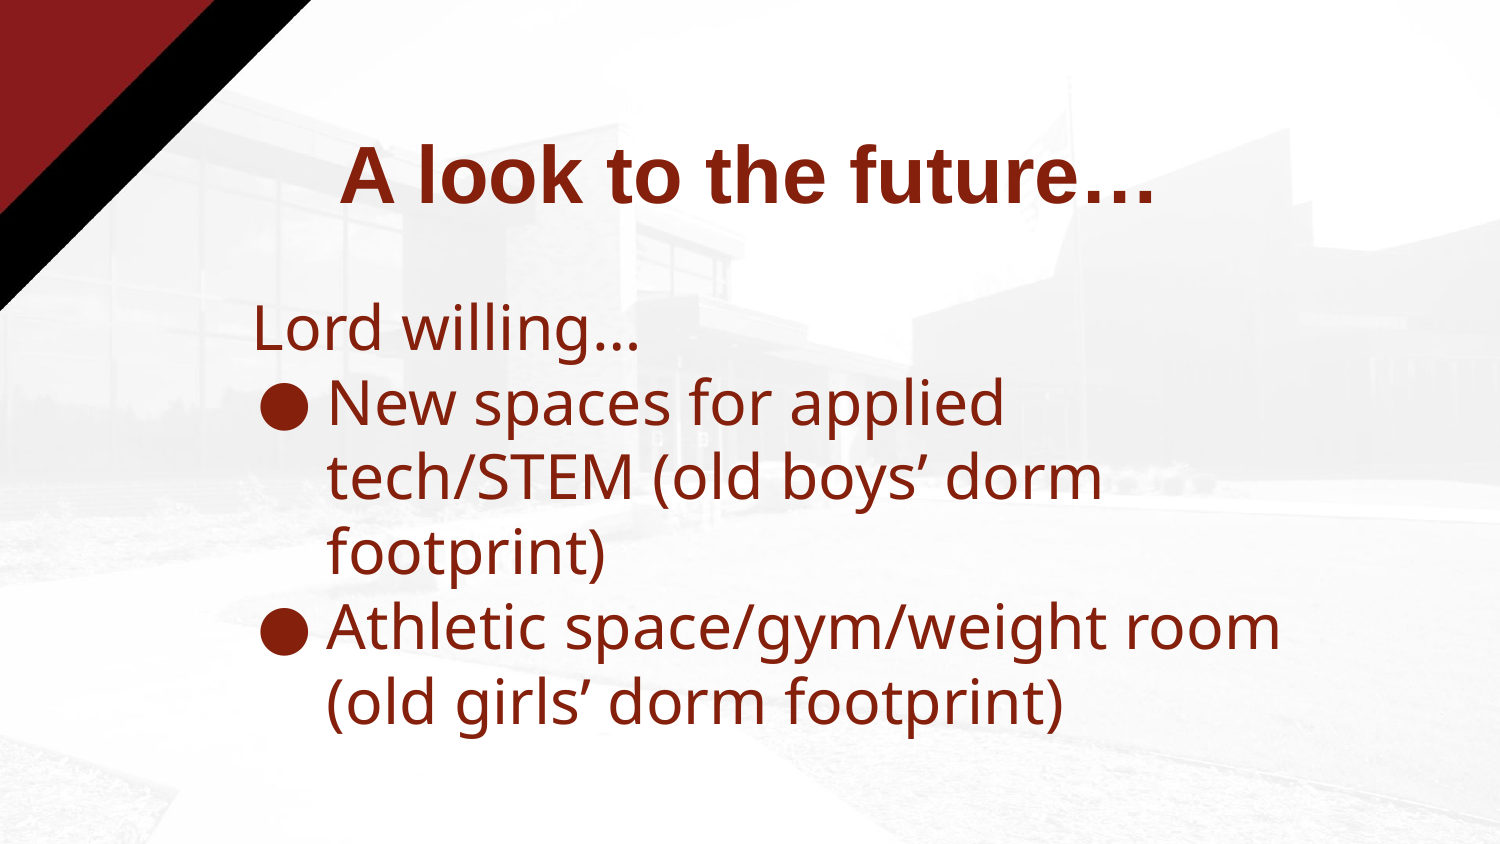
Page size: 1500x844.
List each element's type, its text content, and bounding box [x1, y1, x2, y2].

text_box Lord willing… New spaces for applied tech/STEM (old boys’ dorm footprint) Athletic space/gym/weight room (old girls’ dorm footprint) [236, 272, 1319, 803]
picture [0, 0, 1500, 844]
text_box A look to the future… [236, 107, 1264, 235]
